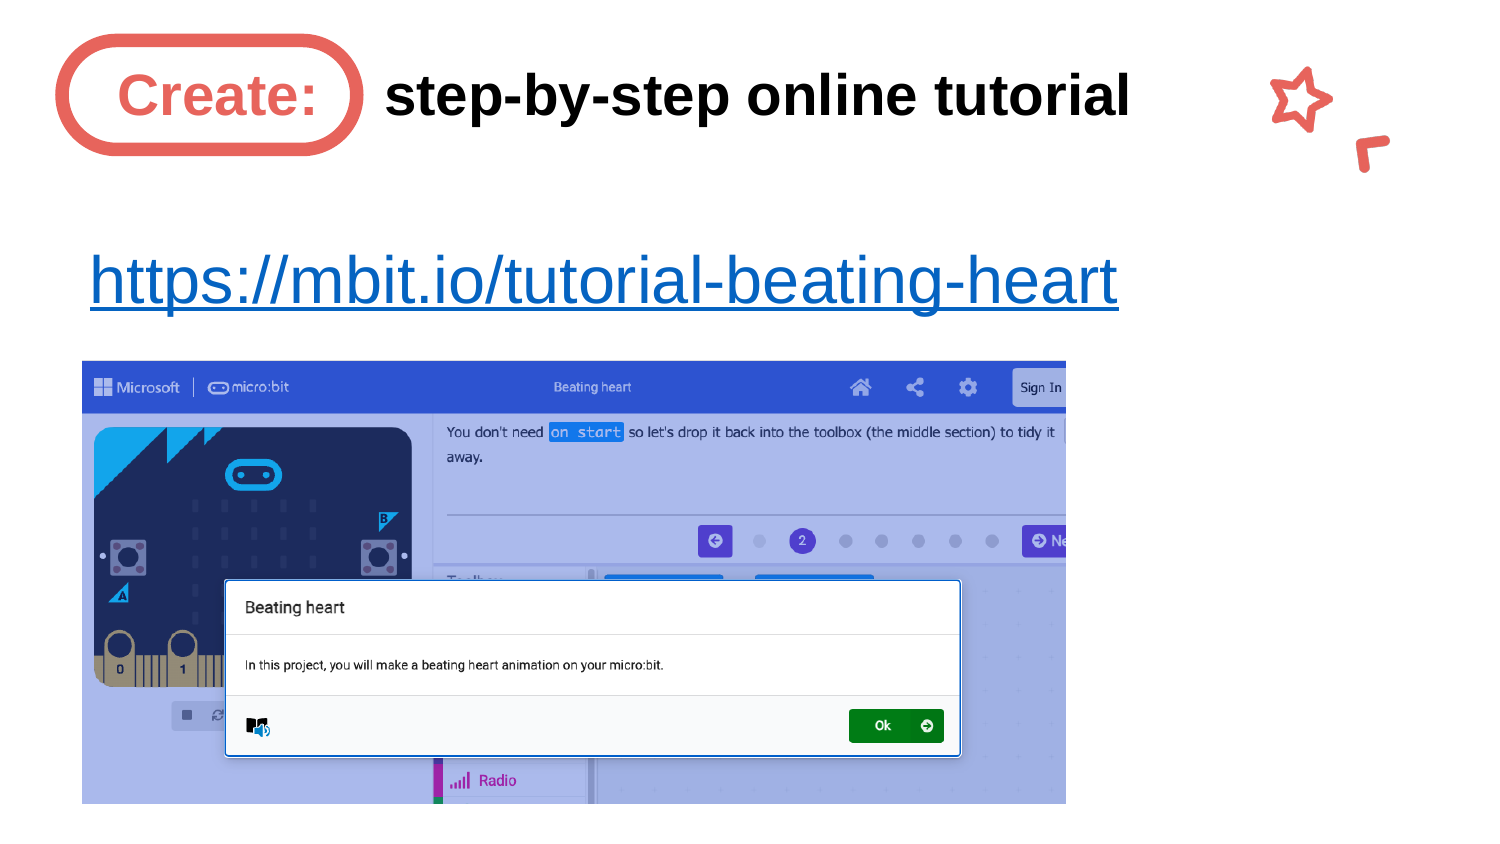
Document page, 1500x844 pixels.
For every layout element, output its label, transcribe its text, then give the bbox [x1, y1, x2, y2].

text_box [60, 39, 358, 151]
picture [1269, 66, 1414, 191]
title Create: step-by-step online tutorial [110, 34, 1144, 159]
text_box https://mbit.io/tutorial-beating-heart [75, 229, 1134, 324]
picture [82, 360, 1066, 804]
